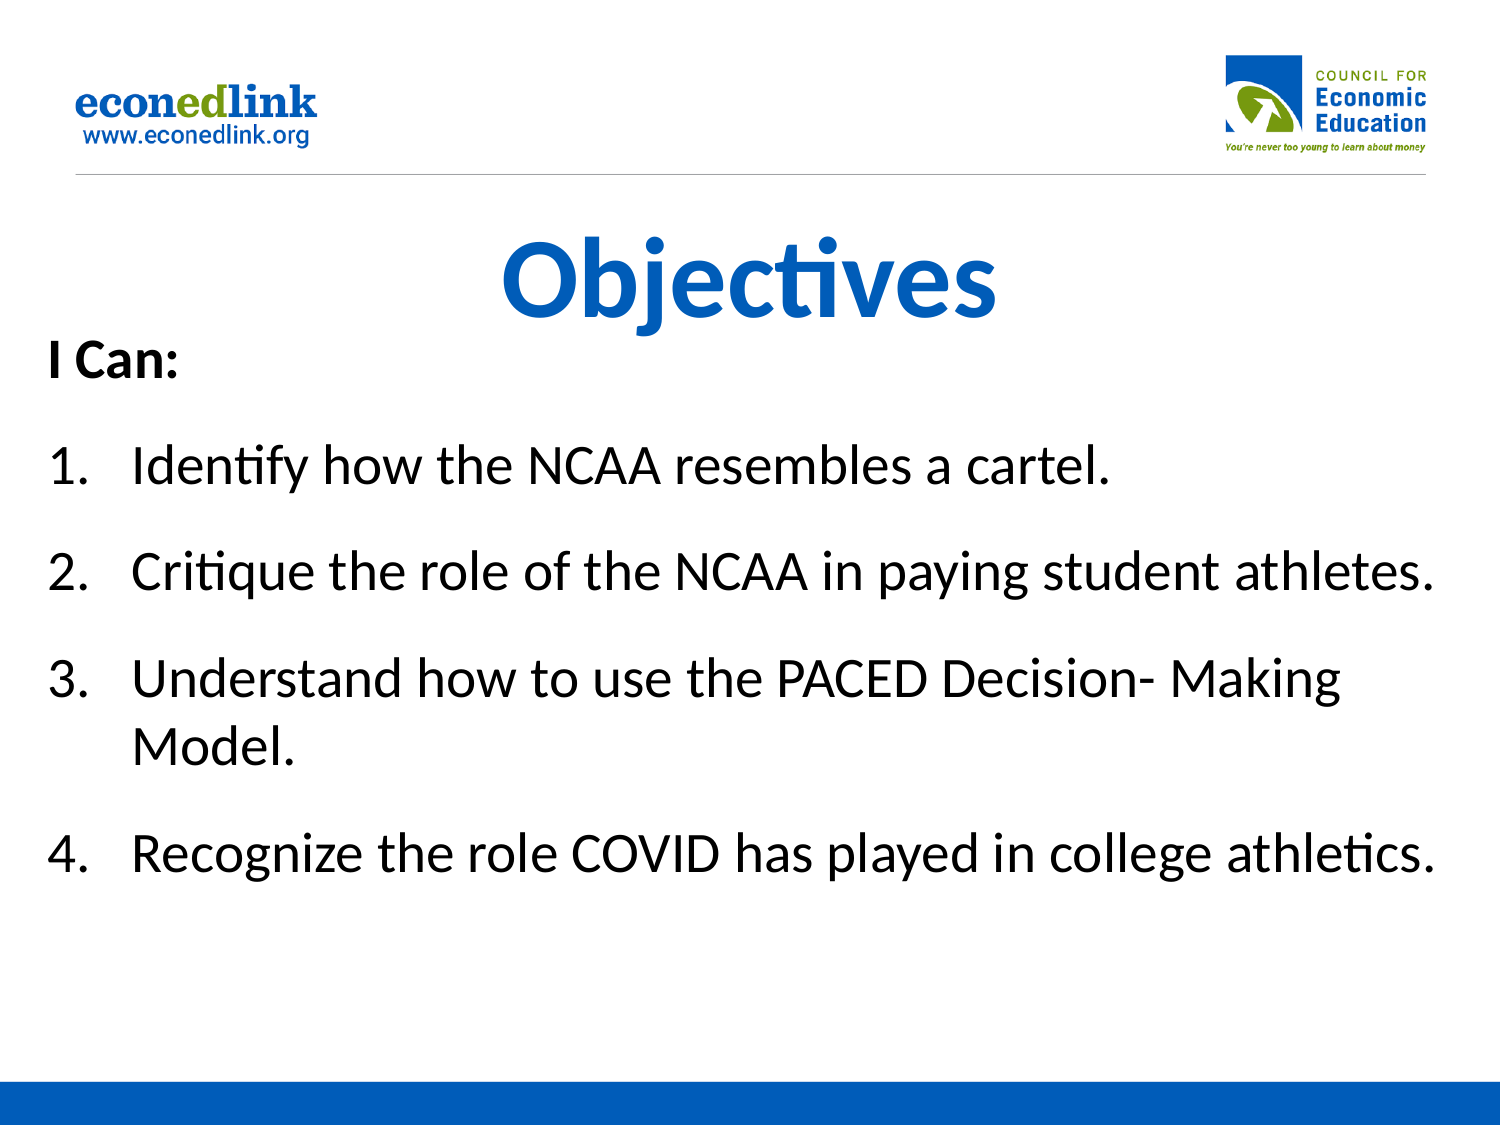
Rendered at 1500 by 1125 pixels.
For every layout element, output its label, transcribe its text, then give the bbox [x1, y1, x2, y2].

title Objectives [75, 175, 1425, 313]
list I Can: Identify how the NCAA resembles a cartel. Critique the role of the NCAA in paying student athletes. Understand how to use the PACED Decision- Making Model. Recognize the role COVID has played in college athletics. [32, 313, 1466, 1052]
picture [0, 0, 1500, 1125]
